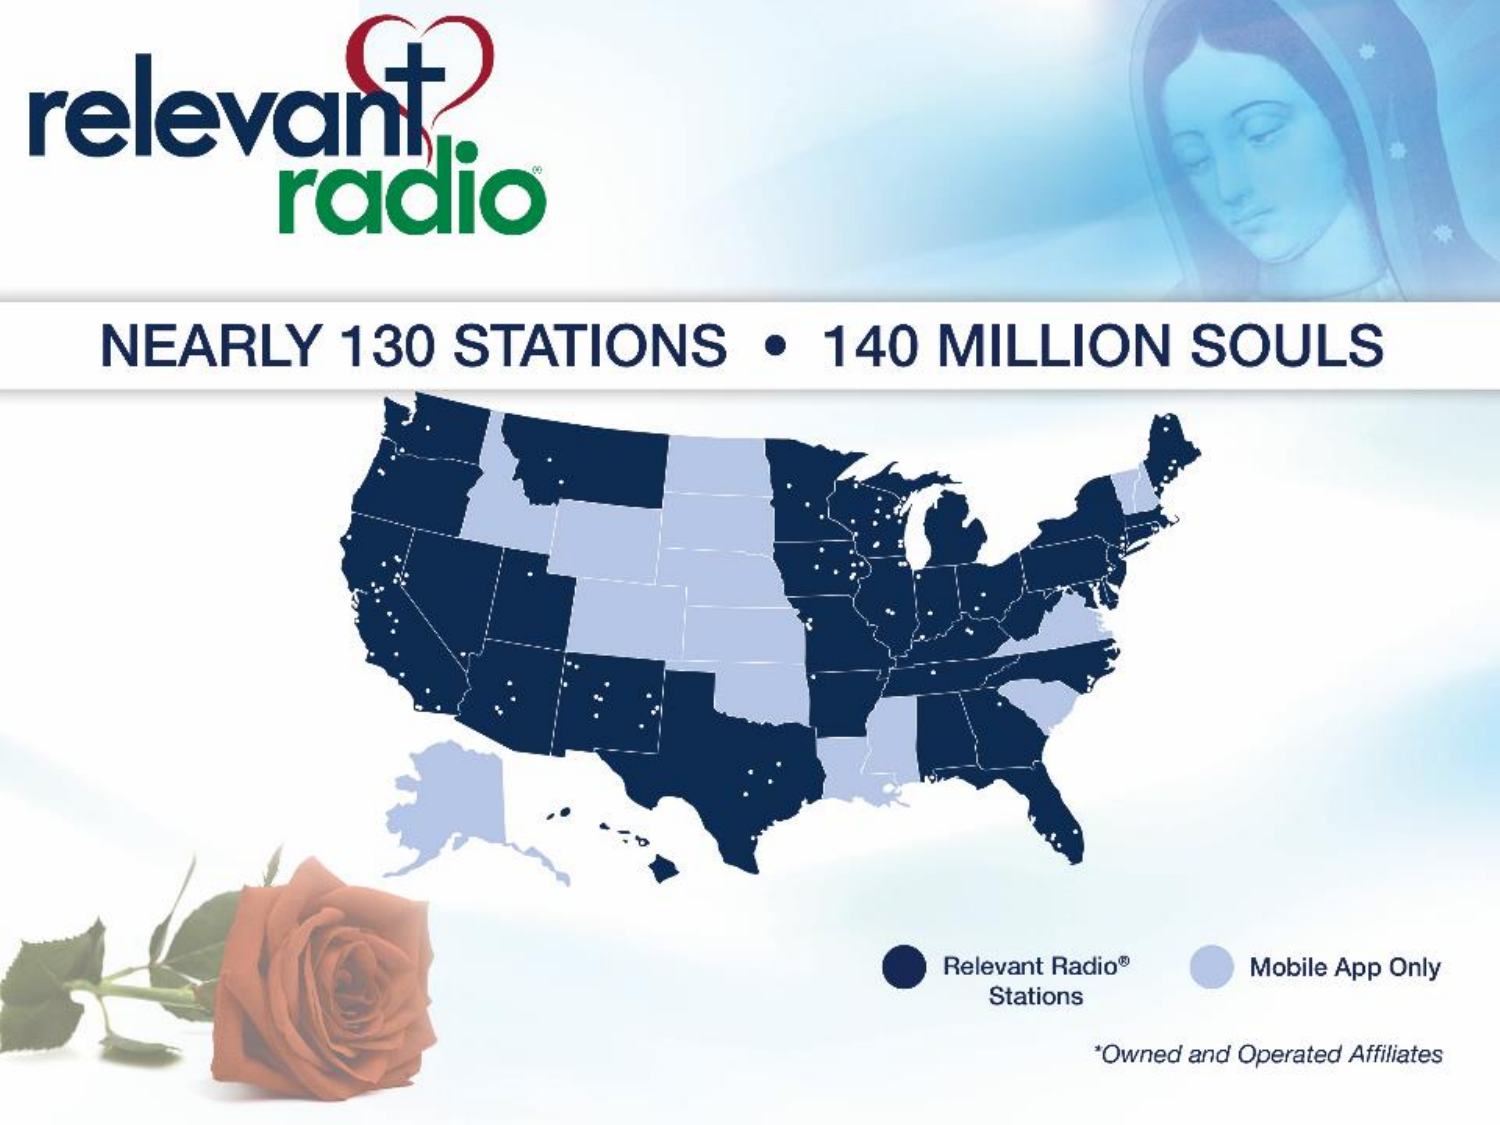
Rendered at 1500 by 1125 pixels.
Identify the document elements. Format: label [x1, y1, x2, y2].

list [0, 0, 1500, 1125]
